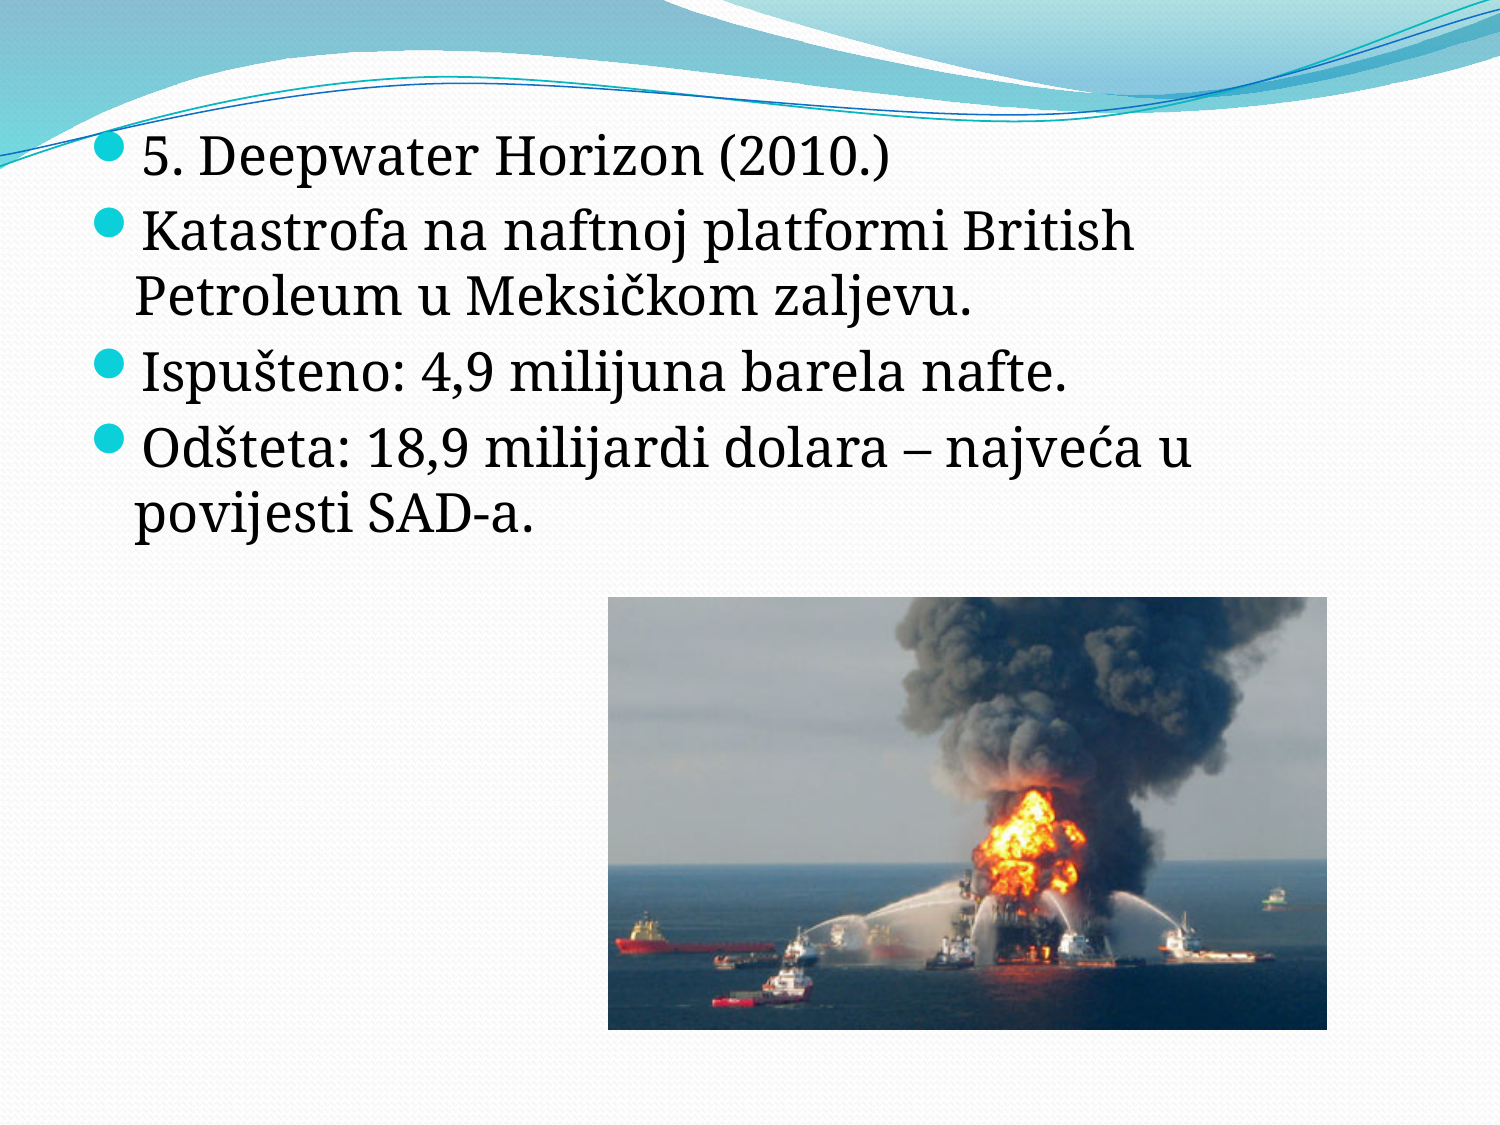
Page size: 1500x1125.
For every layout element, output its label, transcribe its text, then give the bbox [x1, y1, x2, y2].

picture [608, 597, 1328, 1030]
list 5. Deepwater Horizon (2010.) Katastrofa na naftnoj platformi British Petroleum u Meksičkom zaljevu. Ispušteno: 4,9 milijuna barela nafte. Odšteta: 18,9 milijardi dolara – najveća u povijesti SAD-a. [75, 113, 1425, 1005]
